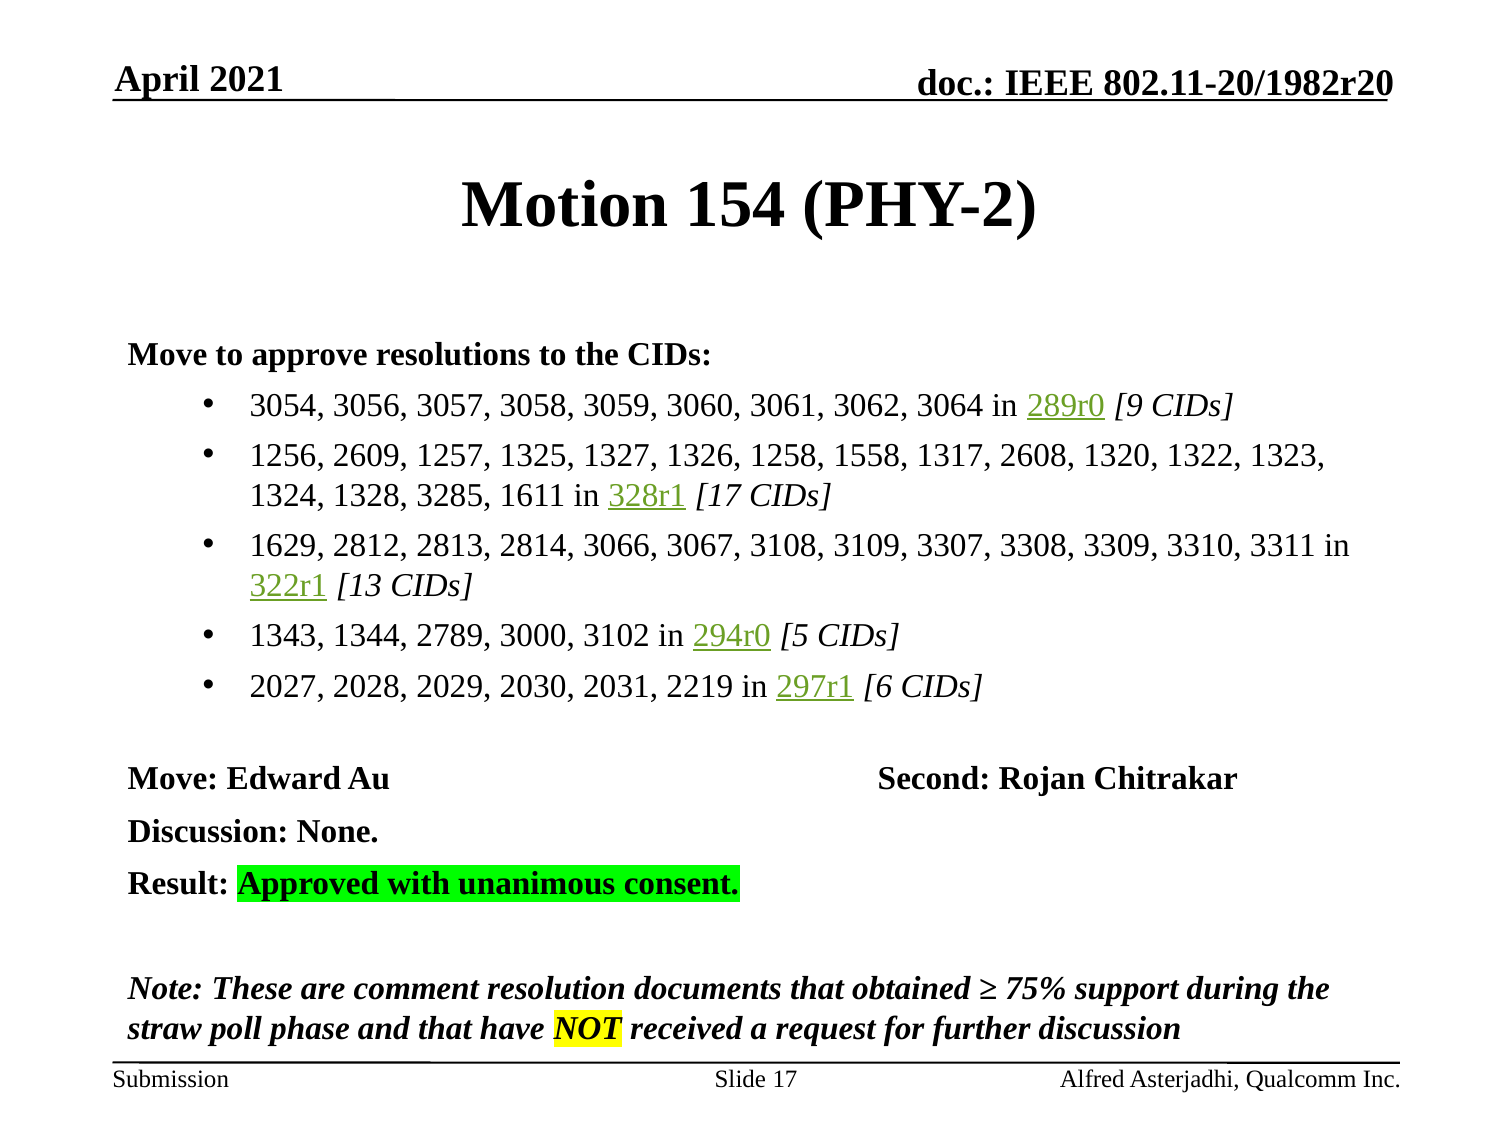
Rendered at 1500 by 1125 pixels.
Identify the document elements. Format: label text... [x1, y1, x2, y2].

title Motion 154 (PHY-2) [112, 112, 1388, 288]
list Move to approve resolutions to the CIDs: 3054, 3056, 3057, 3058, 3059, 3060, 3061, 3062, 3064 in 289r0 [9 CIDs] 1256, 2609, 1257, 1325, 1327, 1326, 1258, 1558, 1317, 2608, 1320, 1322, 1323, 1324, 1328, 3285, 1611 in 328r1 [17 CIDs] 1629, 2812, 2813, 2814, 3066, 3067, 3108, 3109, 3307, 3308, 3309, 3310, 3311 in 322r1 [13 CIDs] 1343, 1344, 2789, 3000, 3102 in 294r0 [5 CIDs] 2027, 2028, 2029, 2030, 2031, 2219 in 297r1 [6 CIDs] Move: Edward Au Second: Rojan Chitrakar Discussion: None. Result: Approved with unanimous consent. Note: These are comment resolution documents that obtained ≥ 75% support during the straw poll phase and that have NOT received a request for further discussion [112, 324, 1388, 1000]
slide_number Slide 17 [712, 1061, 800, 1123]
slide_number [114, 54, 423, 100]
footer Alfred Asterjadhi, Qualcomm Inc. [878, 1061, 1402, 1093]
